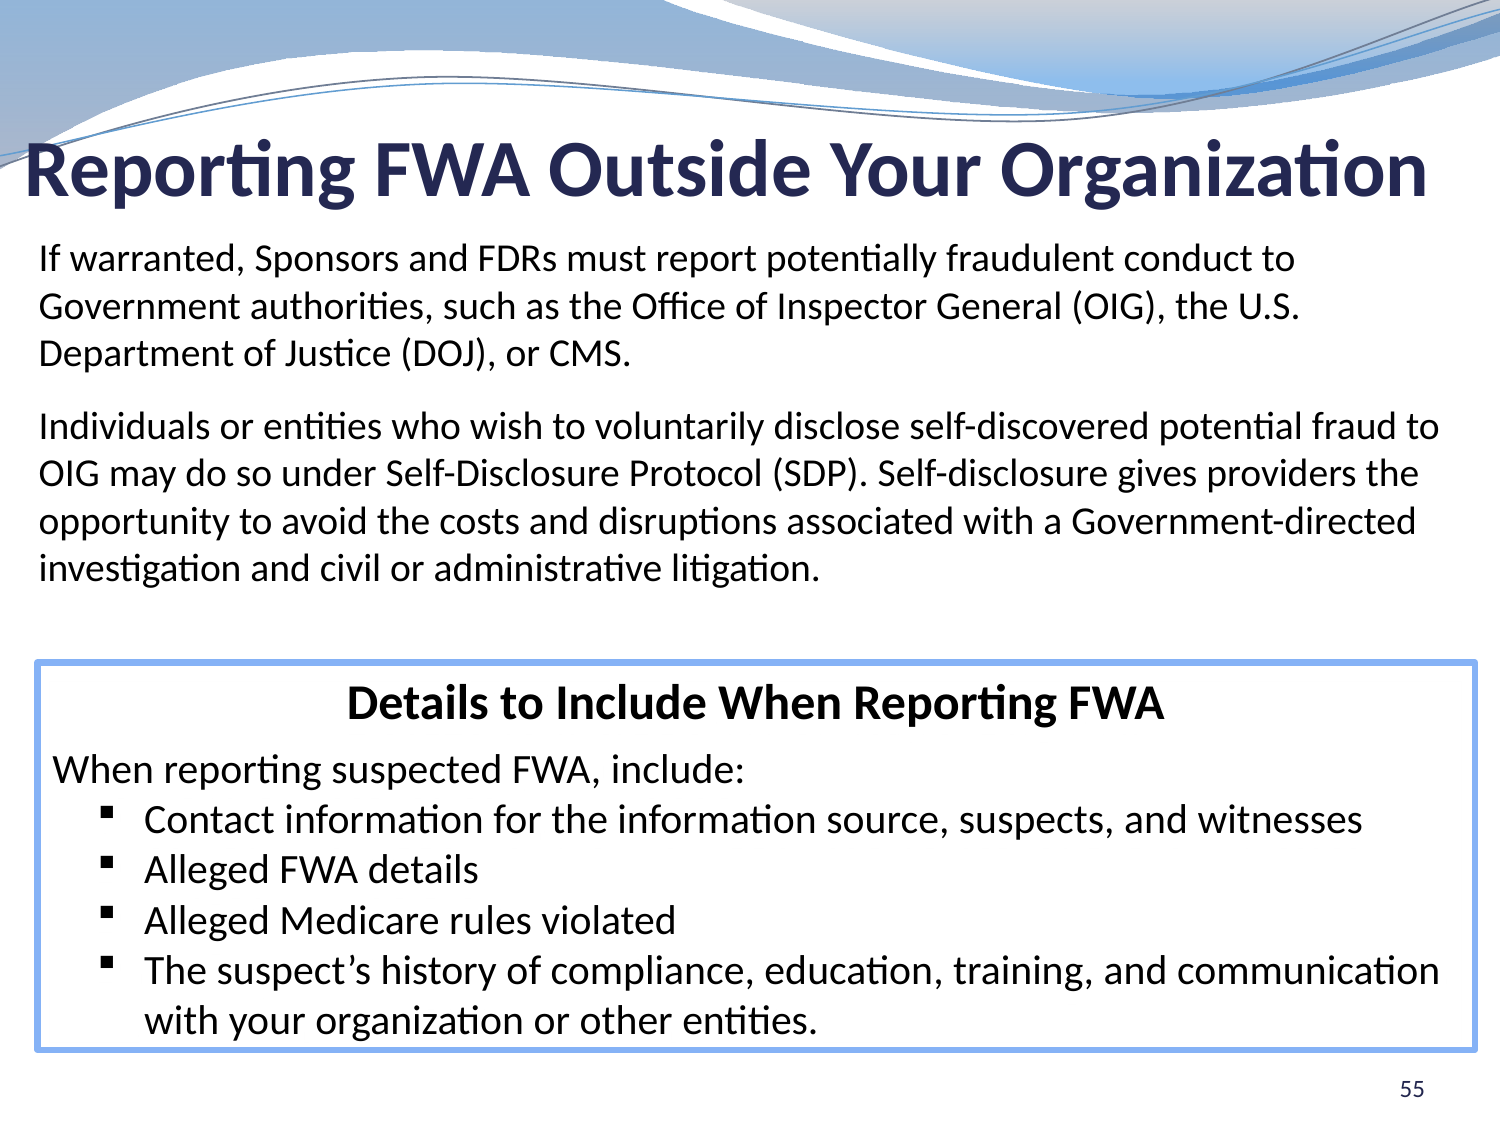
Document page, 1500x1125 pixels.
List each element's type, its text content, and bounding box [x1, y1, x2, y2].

title Reporting FWA Outside Your Organization [24, 75, 1488, 213]
text_box Details to Include When Reporting FWA When reporting suspected FWA, include: Contact information for the information source, suspects, and witnesses Alleged FWA details Alleged Medicare rules violated The suspect’s history of compliance, education, training, and communication with your organization or other entities. [37, 662, 1476, 1051]
slide_number 55 [1299, 1062, 1425, 1103]
list If warranted, Sponsors and FDRs must report potentially fraudulent conduct to Government authorities, such as the Office of Inspector General (OIG), the U.S. Department of Justice (DOJ), or CMS. Individuals or entities who wish to voluntarily disclose self-discovered potential fraud to OIG may do so under Self-Disclosure Protocol (SDP). Self-disclosure gives providers the opportunity to avoid the costs and disruptions associated with a Government-directed investigation and civil or administrative litigation. [31, 224, 1482, 638]
